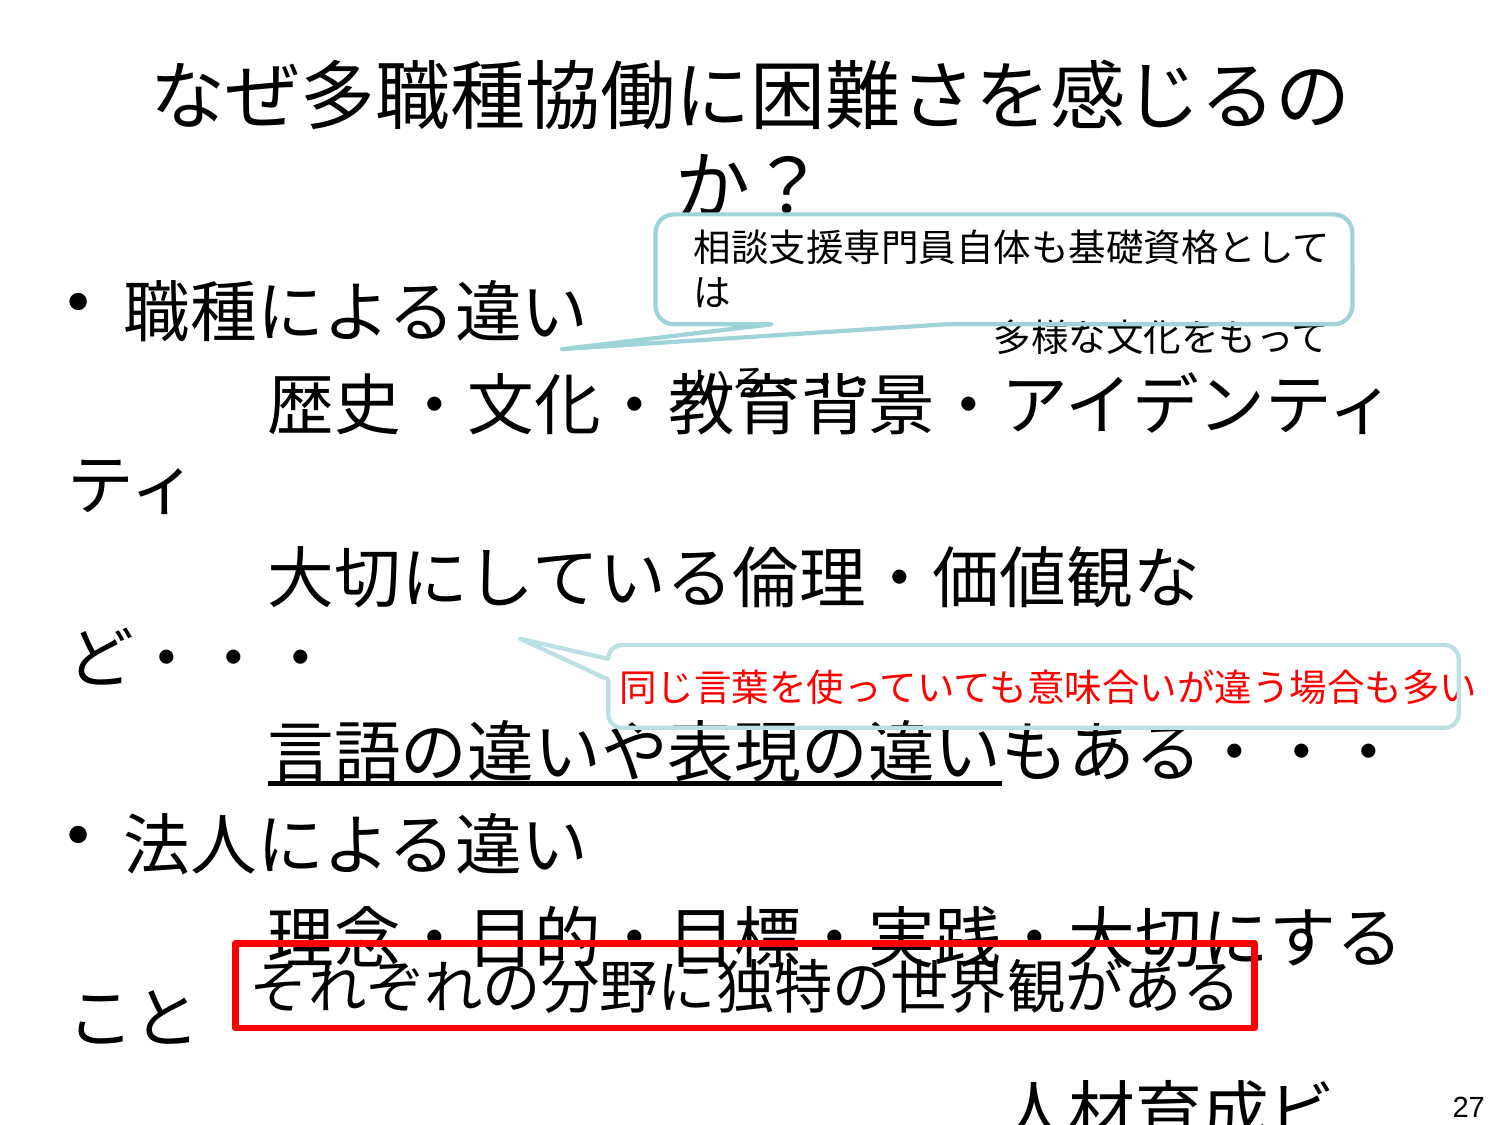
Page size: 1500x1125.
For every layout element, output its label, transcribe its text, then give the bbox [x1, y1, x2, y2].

text_box [517, 636, 1461, 730]
text_box それぞれの分野に独特の世界観がある [235, 943, 1255, 1028]
text_box [559, 212, 1355, 352]
list 職種による違い 歴史・文化・教育背景・アイデンティティ 大切にしている倫理・価値観など・・・ 言語の違いや表現の違いもある・・・ 法人による違い 理念・目的・目標・実践・大切にすること 人材育成ビジョンなど・・・ [52, 262, 1448, 1005]
slide_number 27 [1149, 1080, 1500, 1125]
text_box 同じ言葉を使っていても意味合いが違う場合も多い [1461, 656, 1493, 717]
title なぜ多職種協働に困難さを感じるのか？ [75, 45, 1425, 233]
text_box 相談支援専門員自体も基礎資格としては 多様な文化をもっている・・・ [679, 216, 1376, 411]
